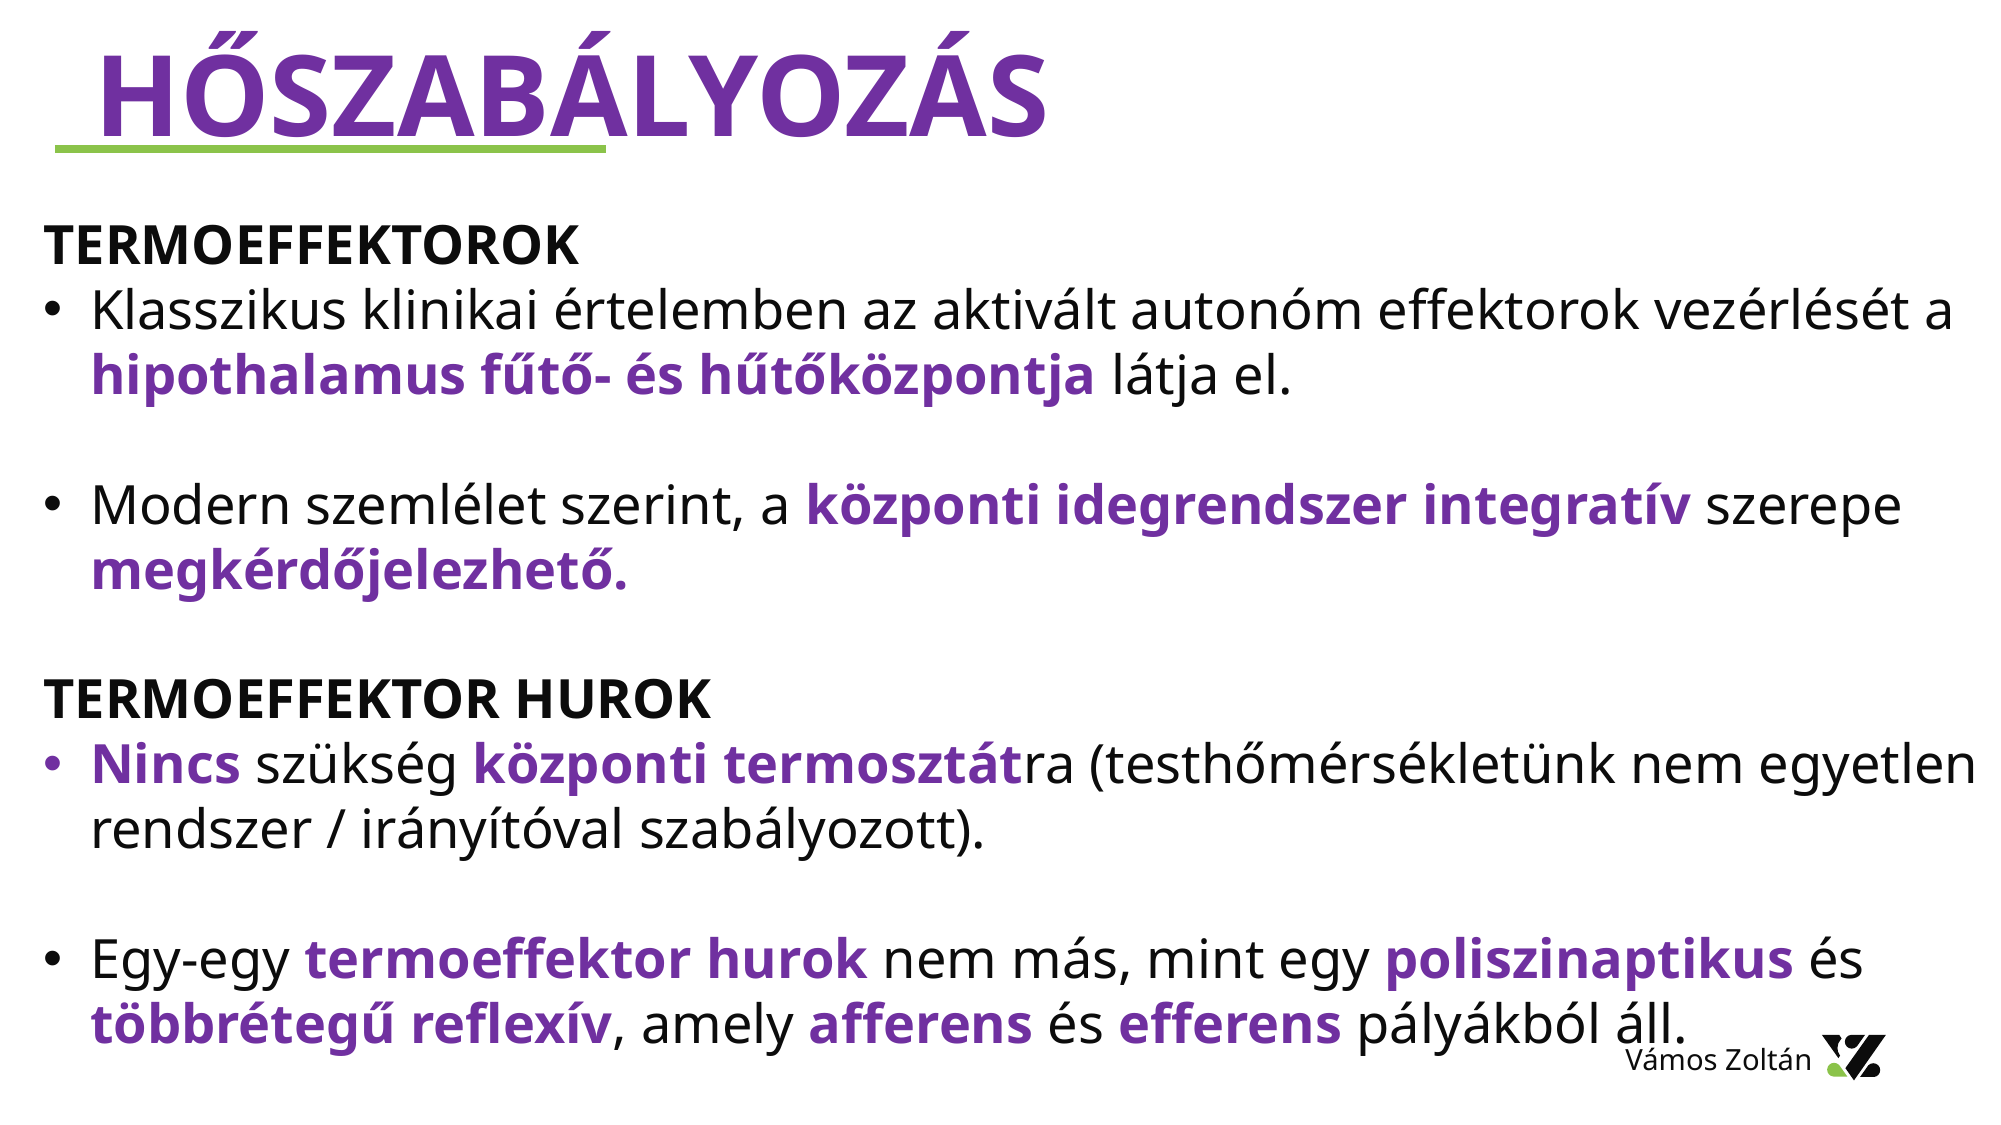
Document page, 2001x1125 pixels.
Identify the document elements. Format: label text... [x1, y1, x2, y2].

text_box Termoeffektorok Klasszikus klinikai értelemben az aktivált autonóm effektorok vezérlését a hipothalamus fűtő- és hűtőközpontja látja el. Modern szemlélet szerint, a központi idegrendszer integratív szerepe megkérdőjelezhető. Termoeffektor hurok Nincs szükség központi termosztátra (testhőmérsékletünk nem egyetlen rendszer / irányítóval szabályozott). Egy-egy termoeffektor hurok nem más, mint egy poliszinaptikus és többrétegű reflexív, amely afferens és efferens pályákból áll. [28, 202, 2000, 1062]
text_box Hőszabályozás [79, 17, 1066, 167]
